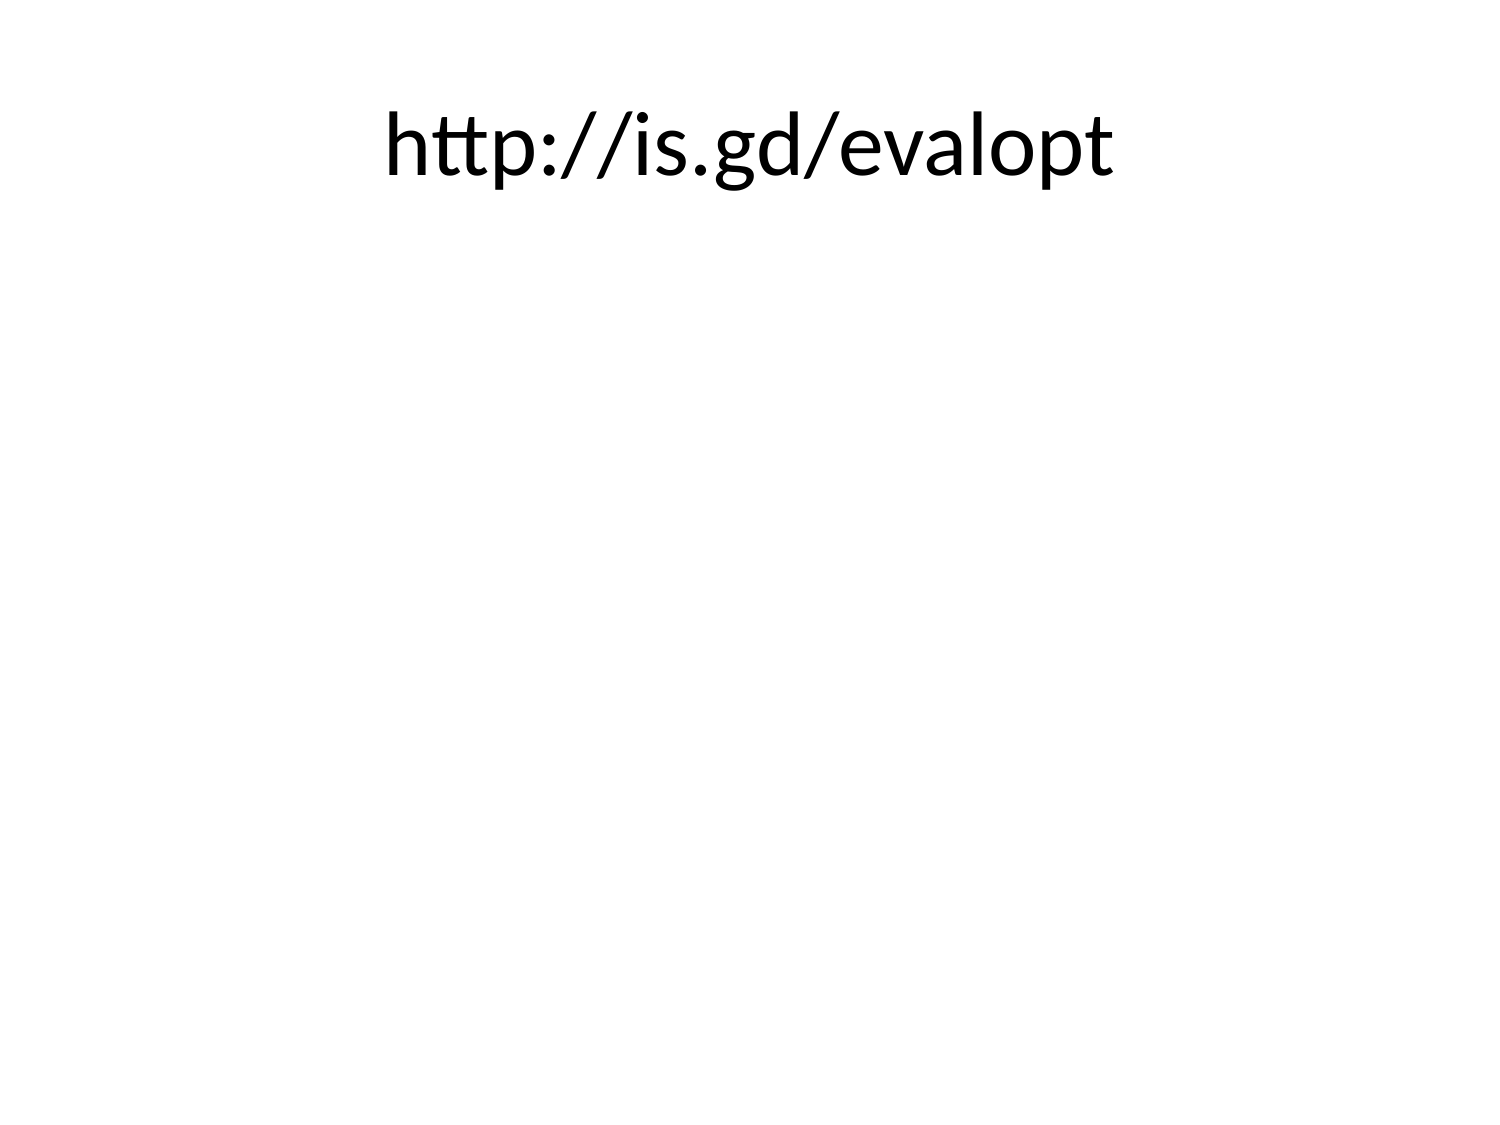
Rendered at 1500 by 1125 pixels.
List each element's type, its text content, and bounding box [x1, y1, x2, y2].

title http://is.gd/evalopt [75, 45, 1425, 233]
